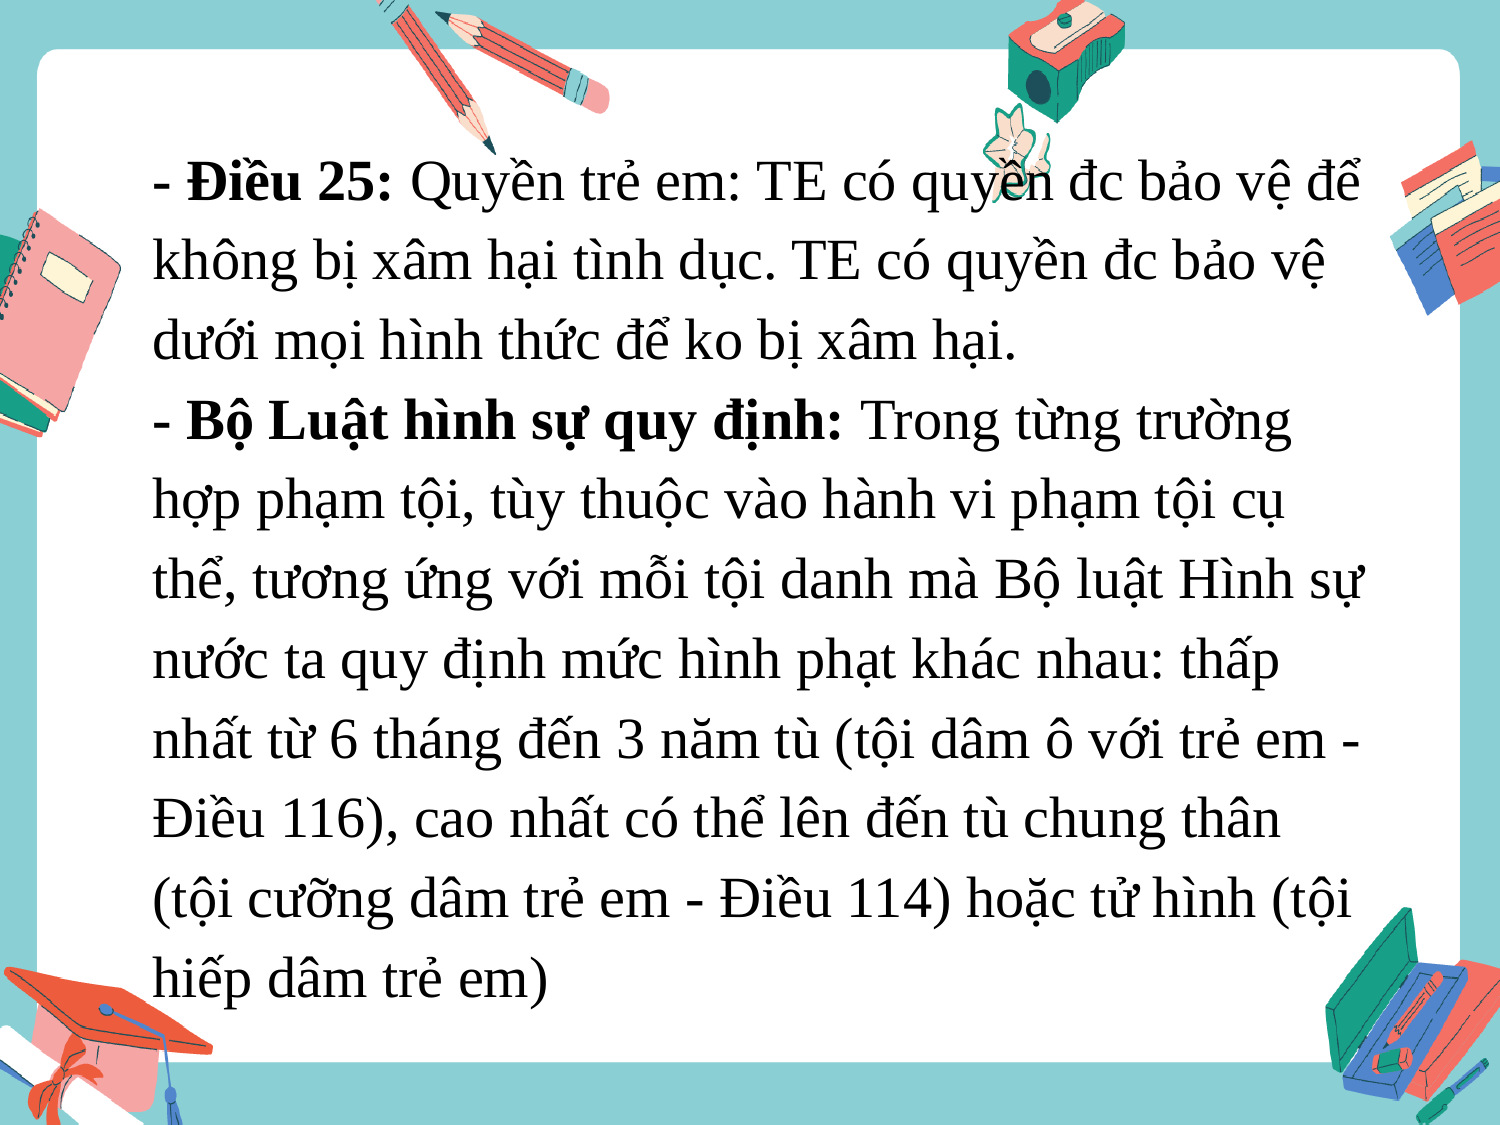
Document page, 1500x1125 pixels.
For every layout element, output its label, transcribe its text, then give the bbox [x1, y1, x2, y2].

picture [0, 0, 1500, 1125]
title - Điều 25: Quyền trẻ em: TE có quyền đc bảo vệ để không bị xâm hại tình dục. TE có quyền đc bảo vệ dưới mọi hình thức để ko bị xâm hại. - Bộ Luật hình sự quy định: Trong từng trường hợp phạm tội, tùy thuộc vào hành vi phạm tội cụ thể, tương ứng với mỗi tội danh mà Bộ luật Hình sự nước ta quy định mức hình phạt khác nhau: thấp nhất từ 6 tháng đến 3 năm tù (tội dâm ô với trẻ em - Điều 116), cao nhất có thể lên đến tù chung thân (tội cưỡng dâm trẻ em - Điều 114) hoặc tử hình (tội hiếp dâm trẻ em) [137, 137, 1388, 1004]
